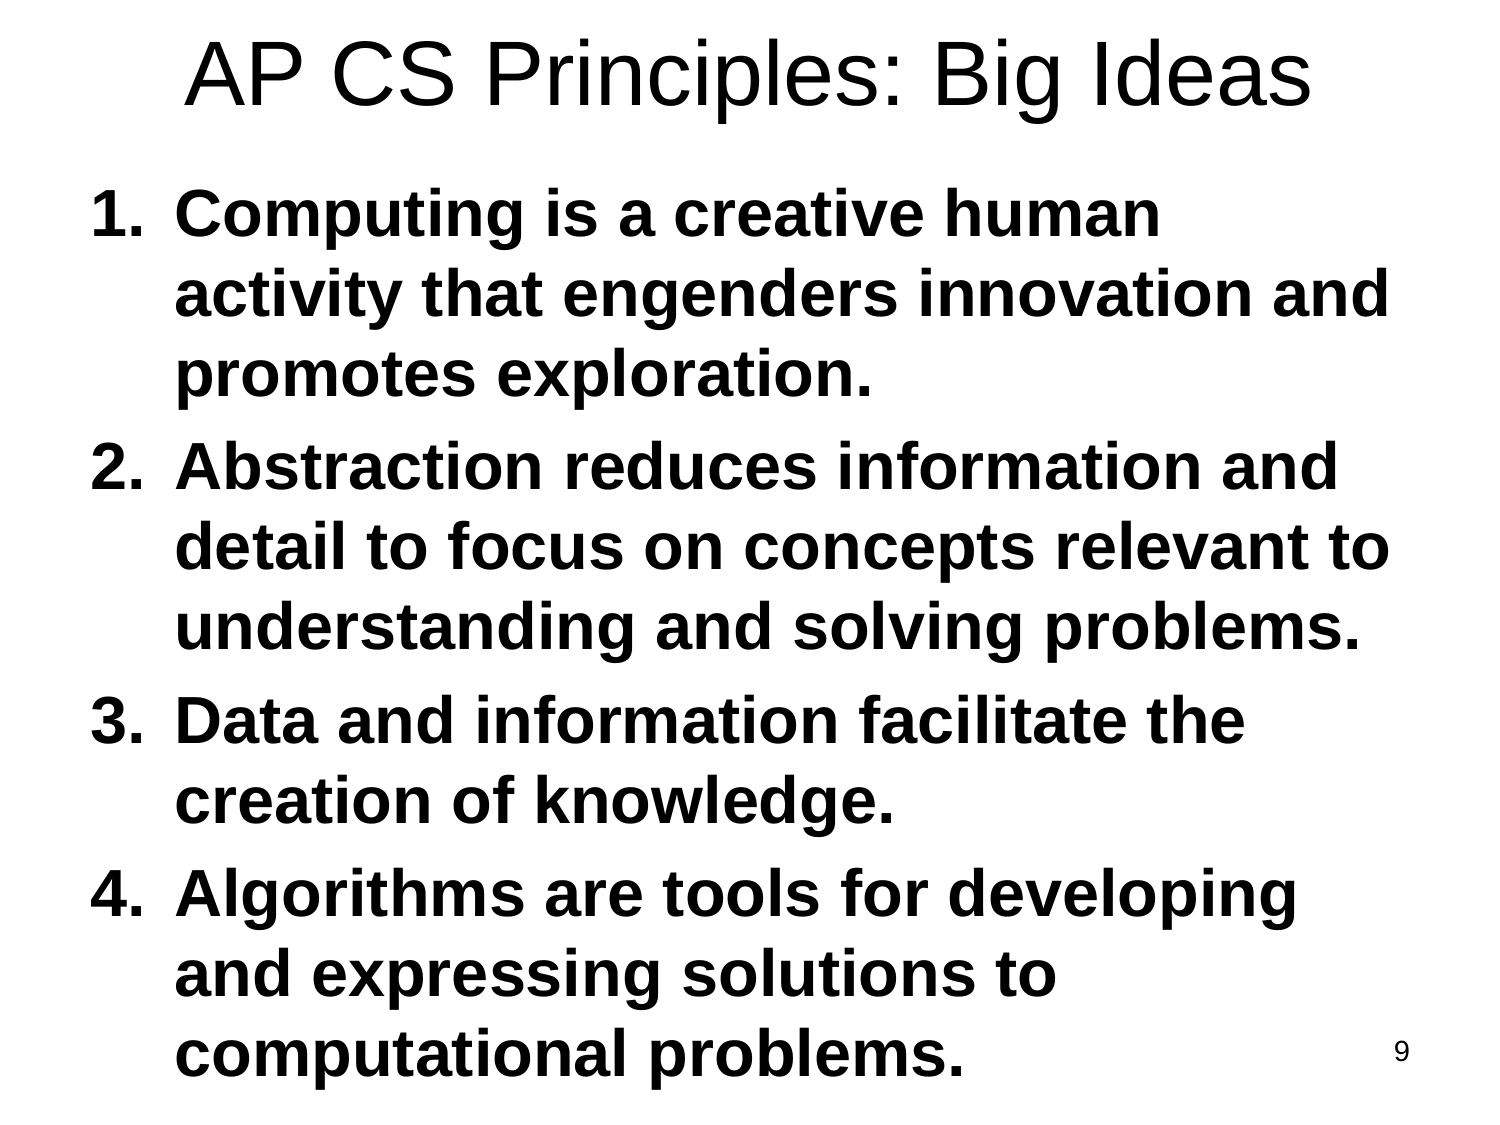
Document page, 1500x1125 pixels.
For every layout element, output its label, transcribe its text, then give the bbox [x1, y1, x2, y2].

list Computing is a creative human activity that engenders innovation and promotes exploration. Abstraction reduces information and detail to focus on concepts relevant to understanding and solving problems. Data and information facilitate the creation of knowledge. Algorithms are tools for developing and expressing solutions to computational problems. [74, 162, 1426, 906]
title AP CS Principles: Big Ideas [74, 0, 1426, 138]
slide_number 9 [1074, 1024, 1426, 1103]
